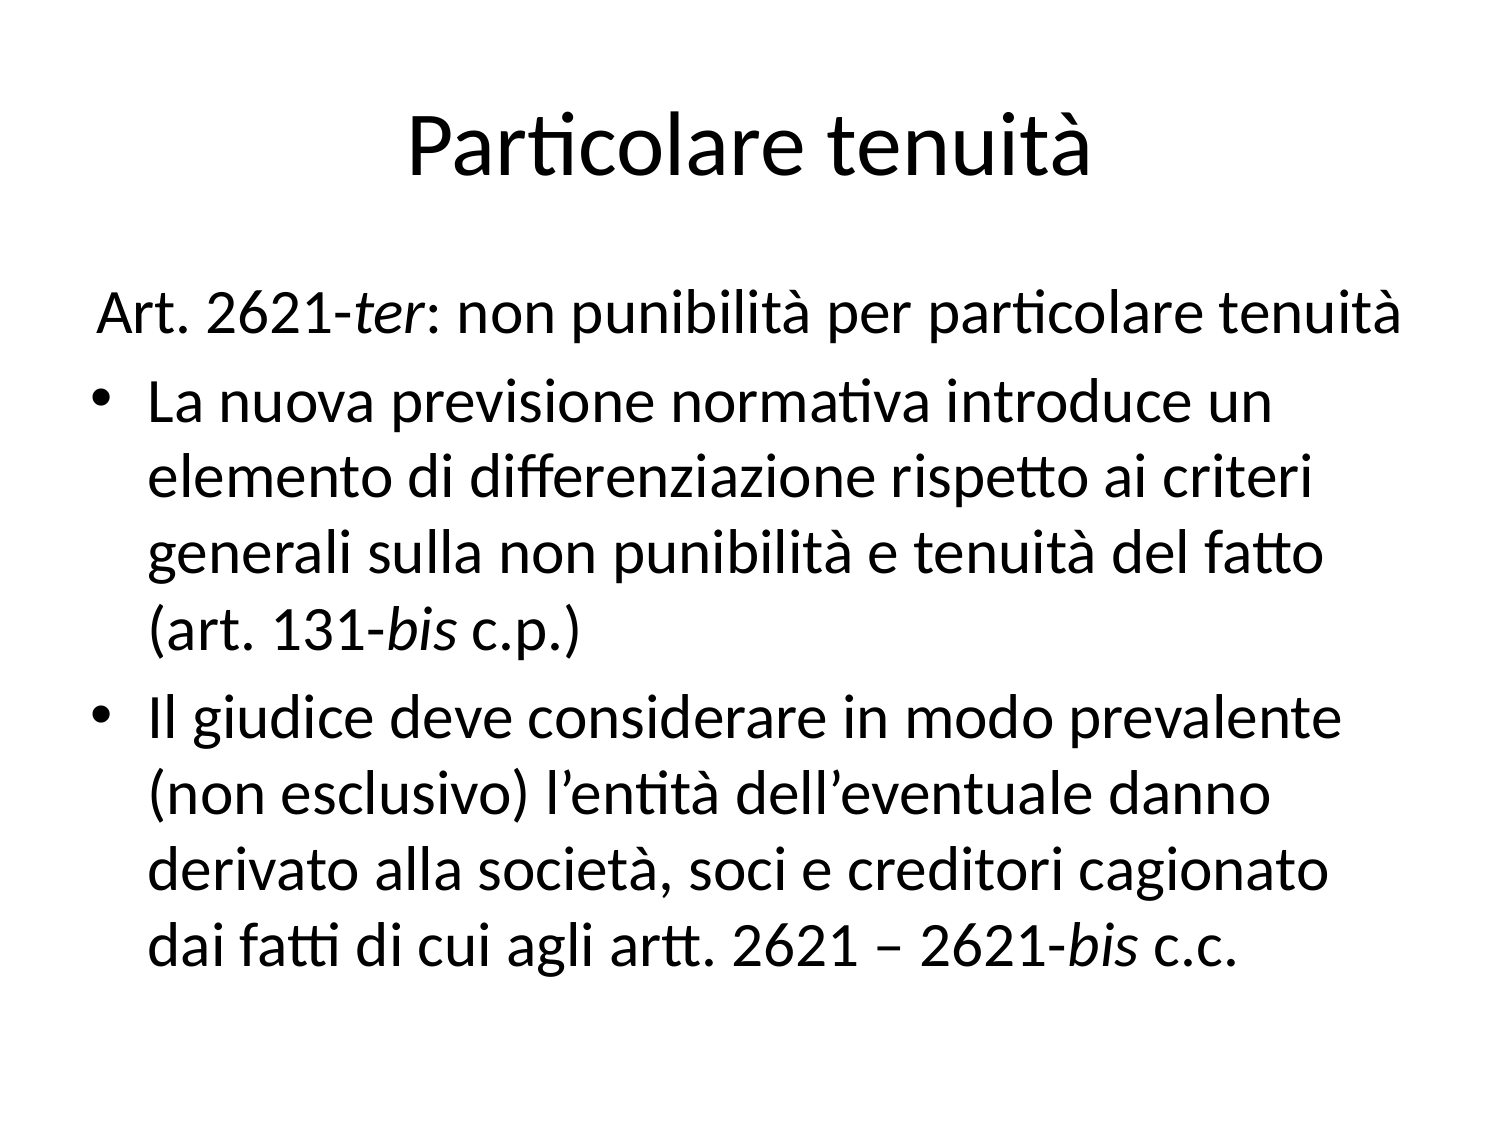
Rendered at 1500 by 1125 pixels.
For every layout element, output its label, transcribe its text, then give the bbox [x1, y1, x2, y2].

list Art. 2621-ter: non punibilità per particolare tenuità La nuova previsione normativa introduce un elemento di differenziazione rispetto ai criteri generali sulla non punibilità e tenuità del fatto (art. 131-bis c.p.) Il giudice deve considerare in modo prevalente (non esclusivo) l’entità dell’eventuale danno derivato alla società, soci e creditori cagionato dai fatti di cui agli artt. 2621 – 2621-bis c.c. [75, 262, 1425, 1005]
title Particolare tenuità [75, 45, 1425, 233]
